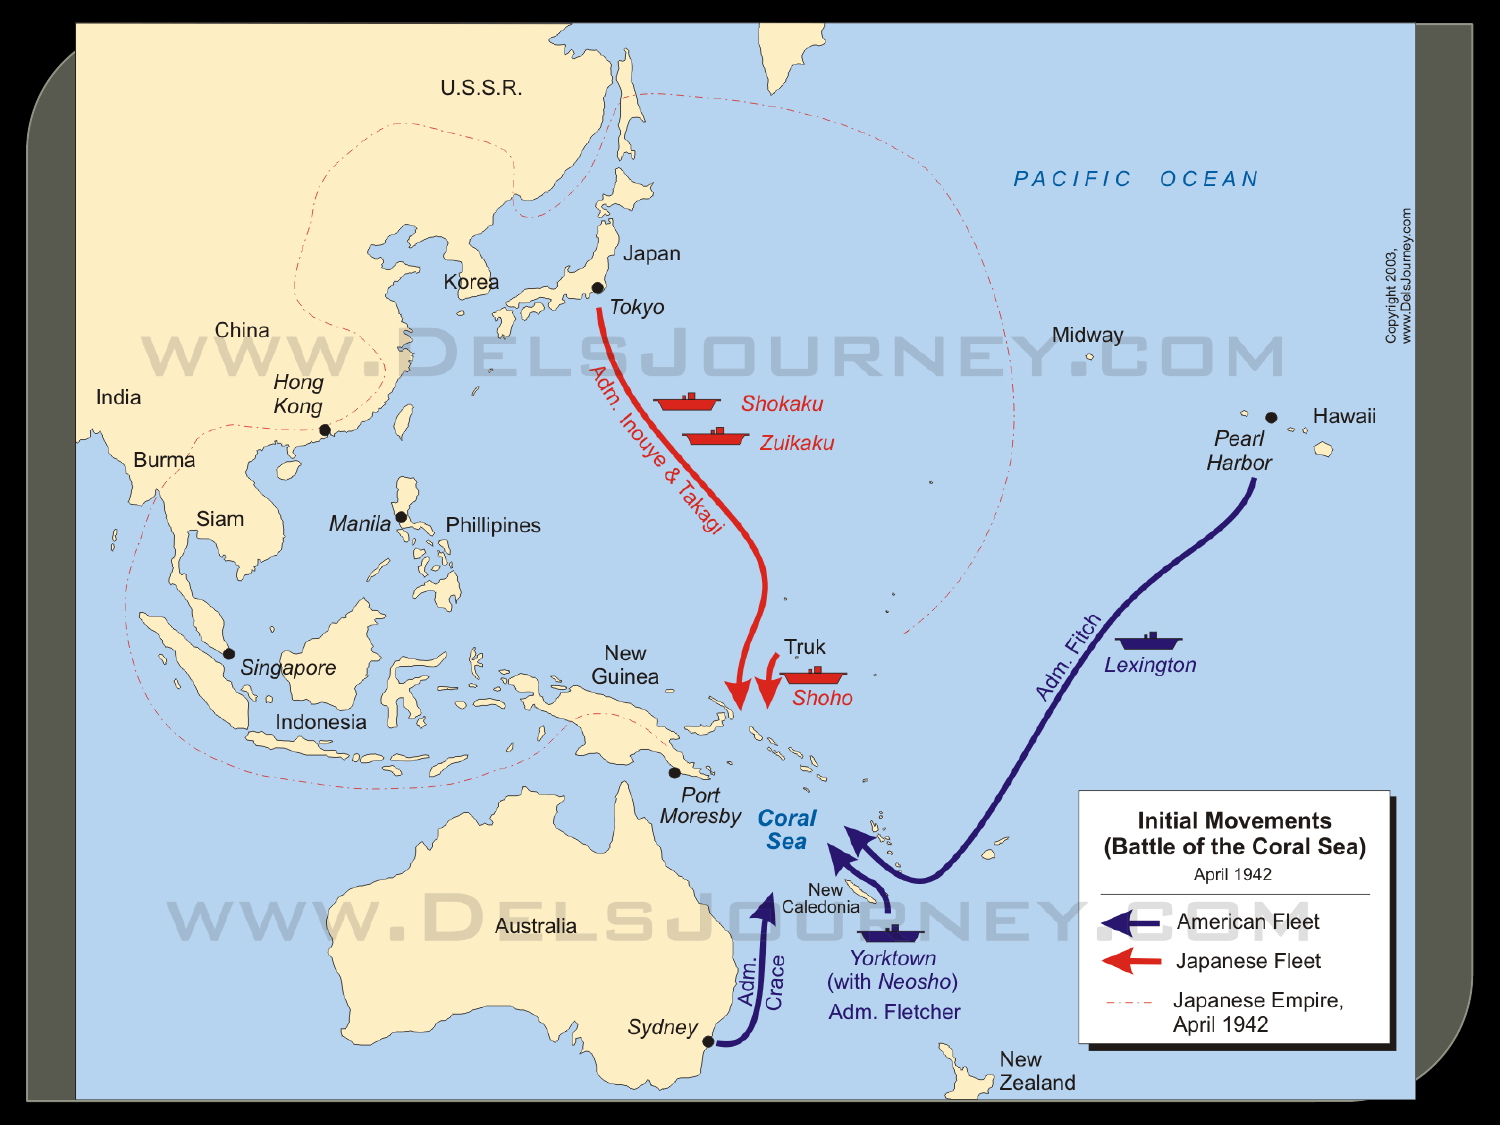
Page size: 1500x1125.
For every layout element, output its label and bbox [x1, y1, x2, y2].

picture [74, 22, 1417, 1101]
